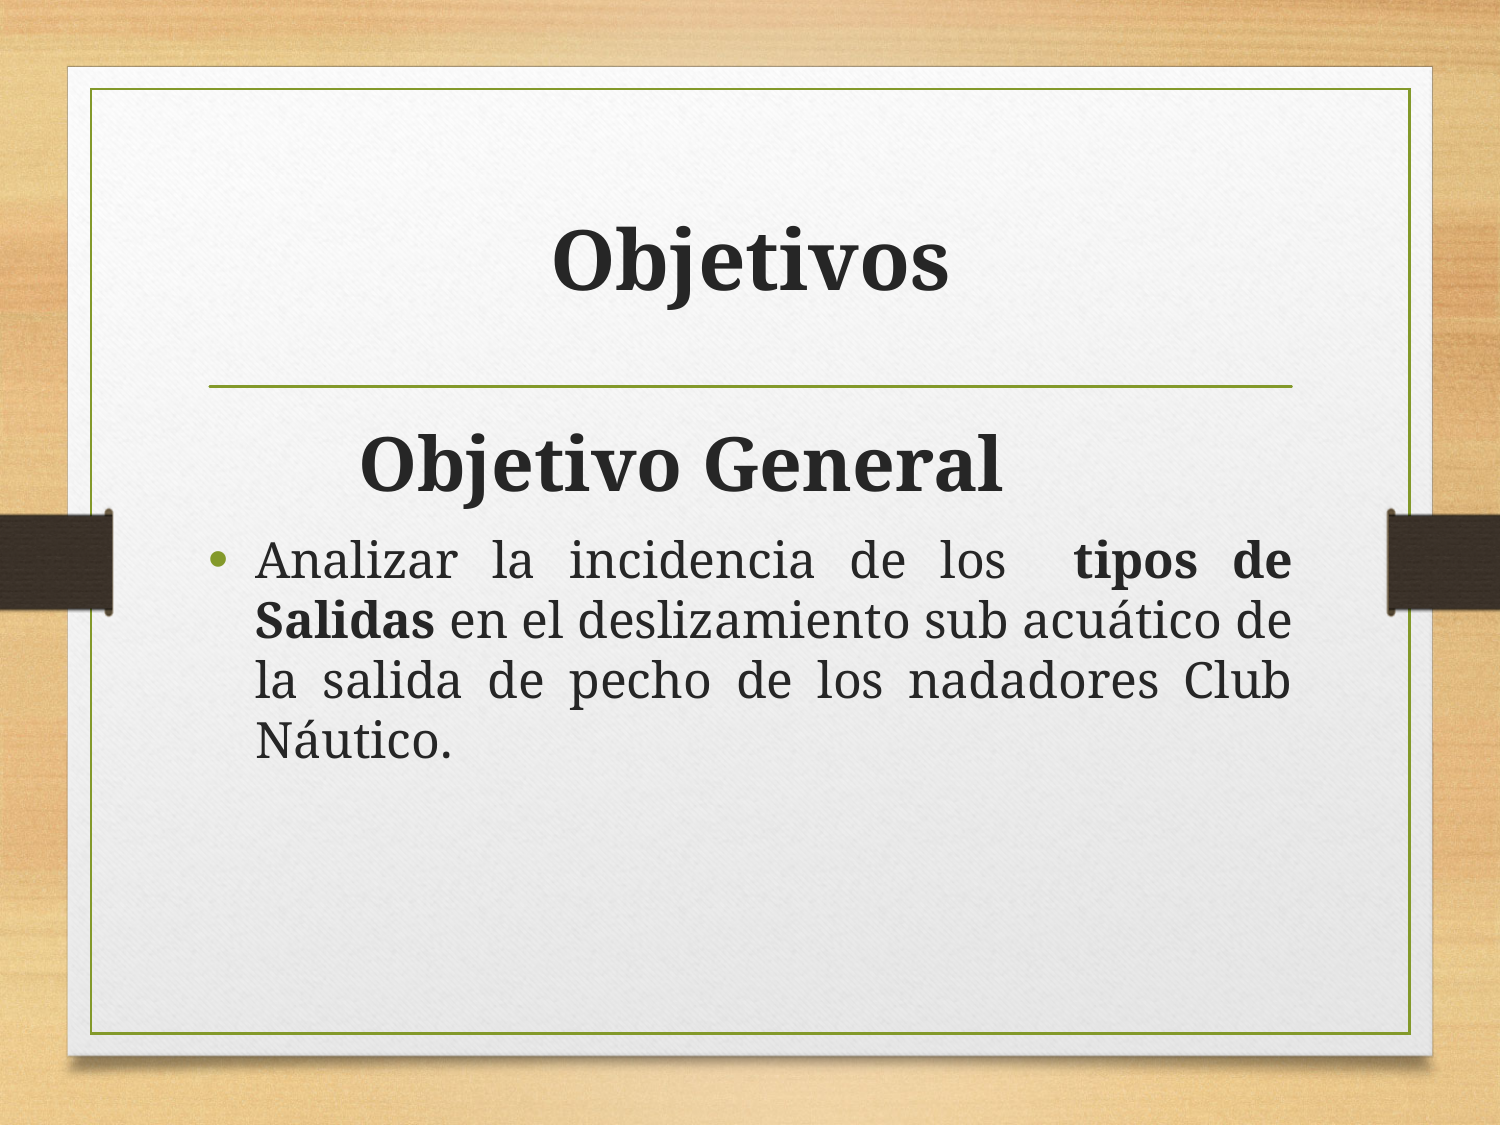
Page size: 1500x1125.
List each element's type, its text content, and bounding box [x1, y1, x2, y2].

picture [0, 0, 1500, 1125]
title Objetivos [193, 150, 1309, 365]
list Objetivo General Analizar la incidencia de los tipos de Salidas en el deslizamiento sub acuático de la salida de pecho de los nadadores Club Náutico. [193, 408, 1309, 974]
